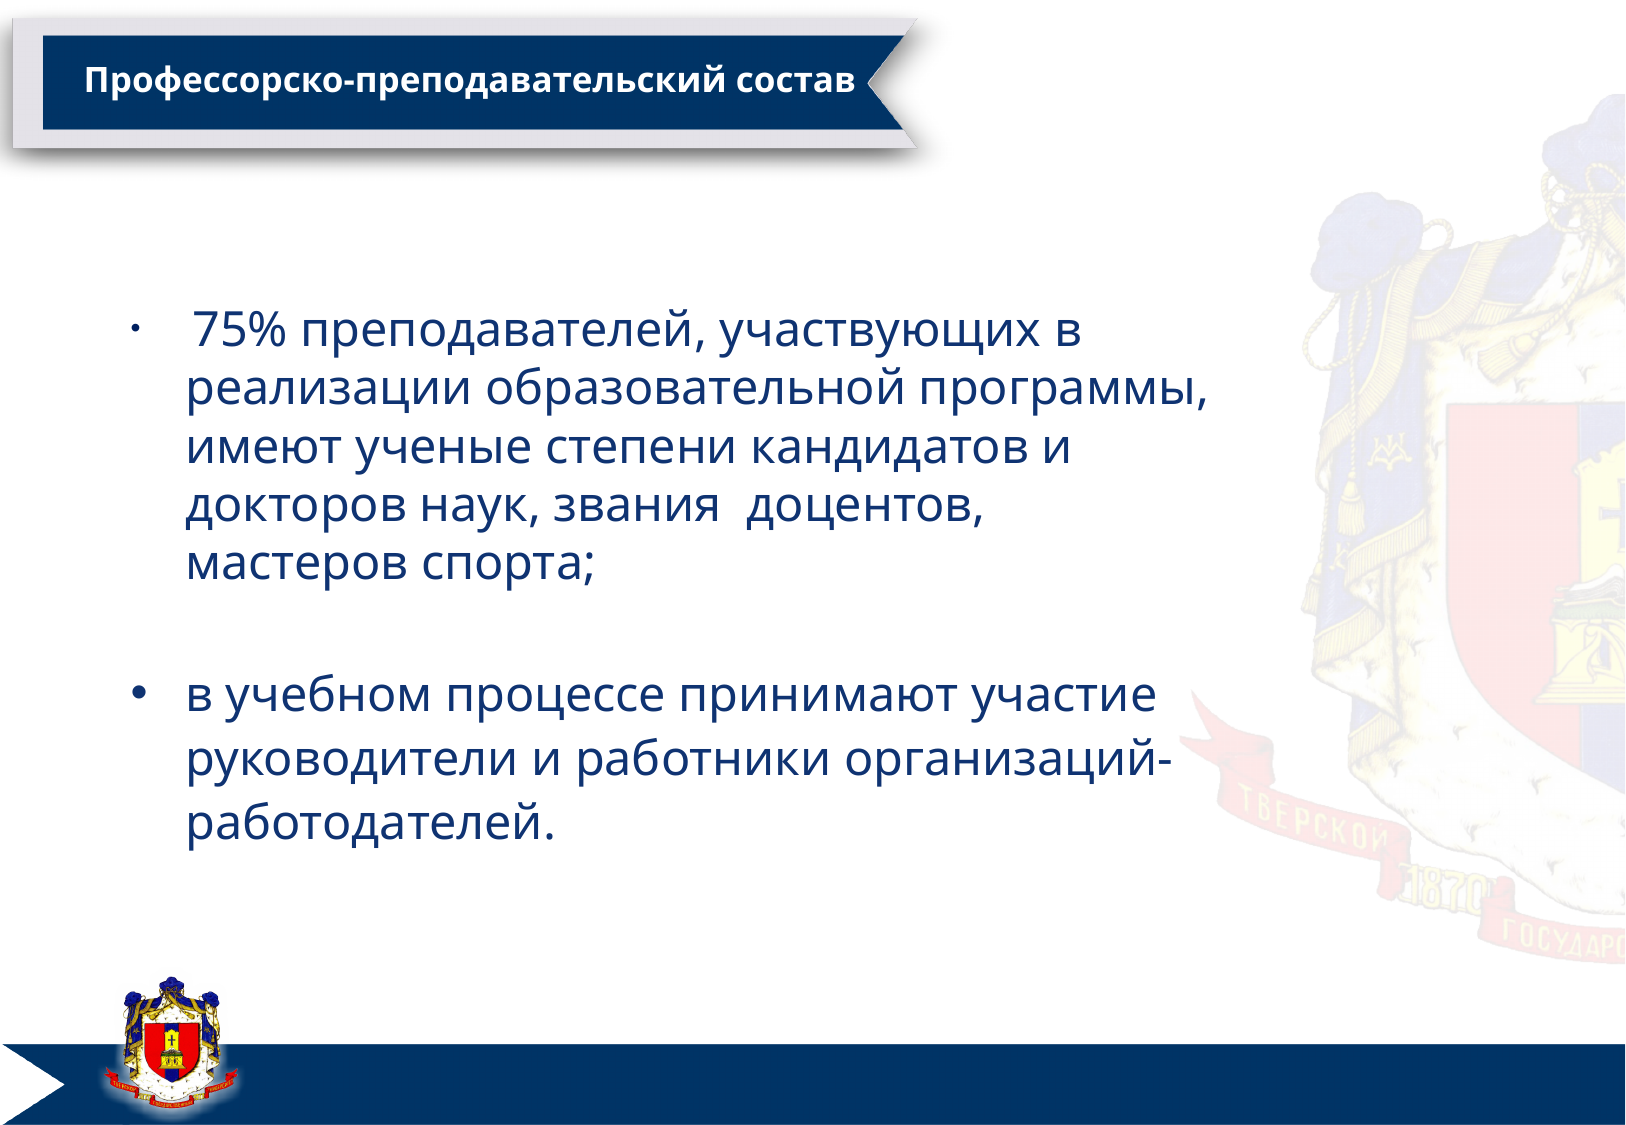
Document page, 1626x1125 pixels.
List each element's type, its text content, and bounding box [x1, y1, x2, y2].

list 75% преподавателей, участвующих в реализации образовательной программы, имеют ученые степени кандидатов и докторов наук, звания доцентов, мастеров спорта; в учебном процессе принимают участие руководители и работники организаций-работодателей. [115, 290, 1226, 858]
title Профессорско-преподавательский состав [44, 30, 896, 126]
picture [0, 0, 1626, 1125]
